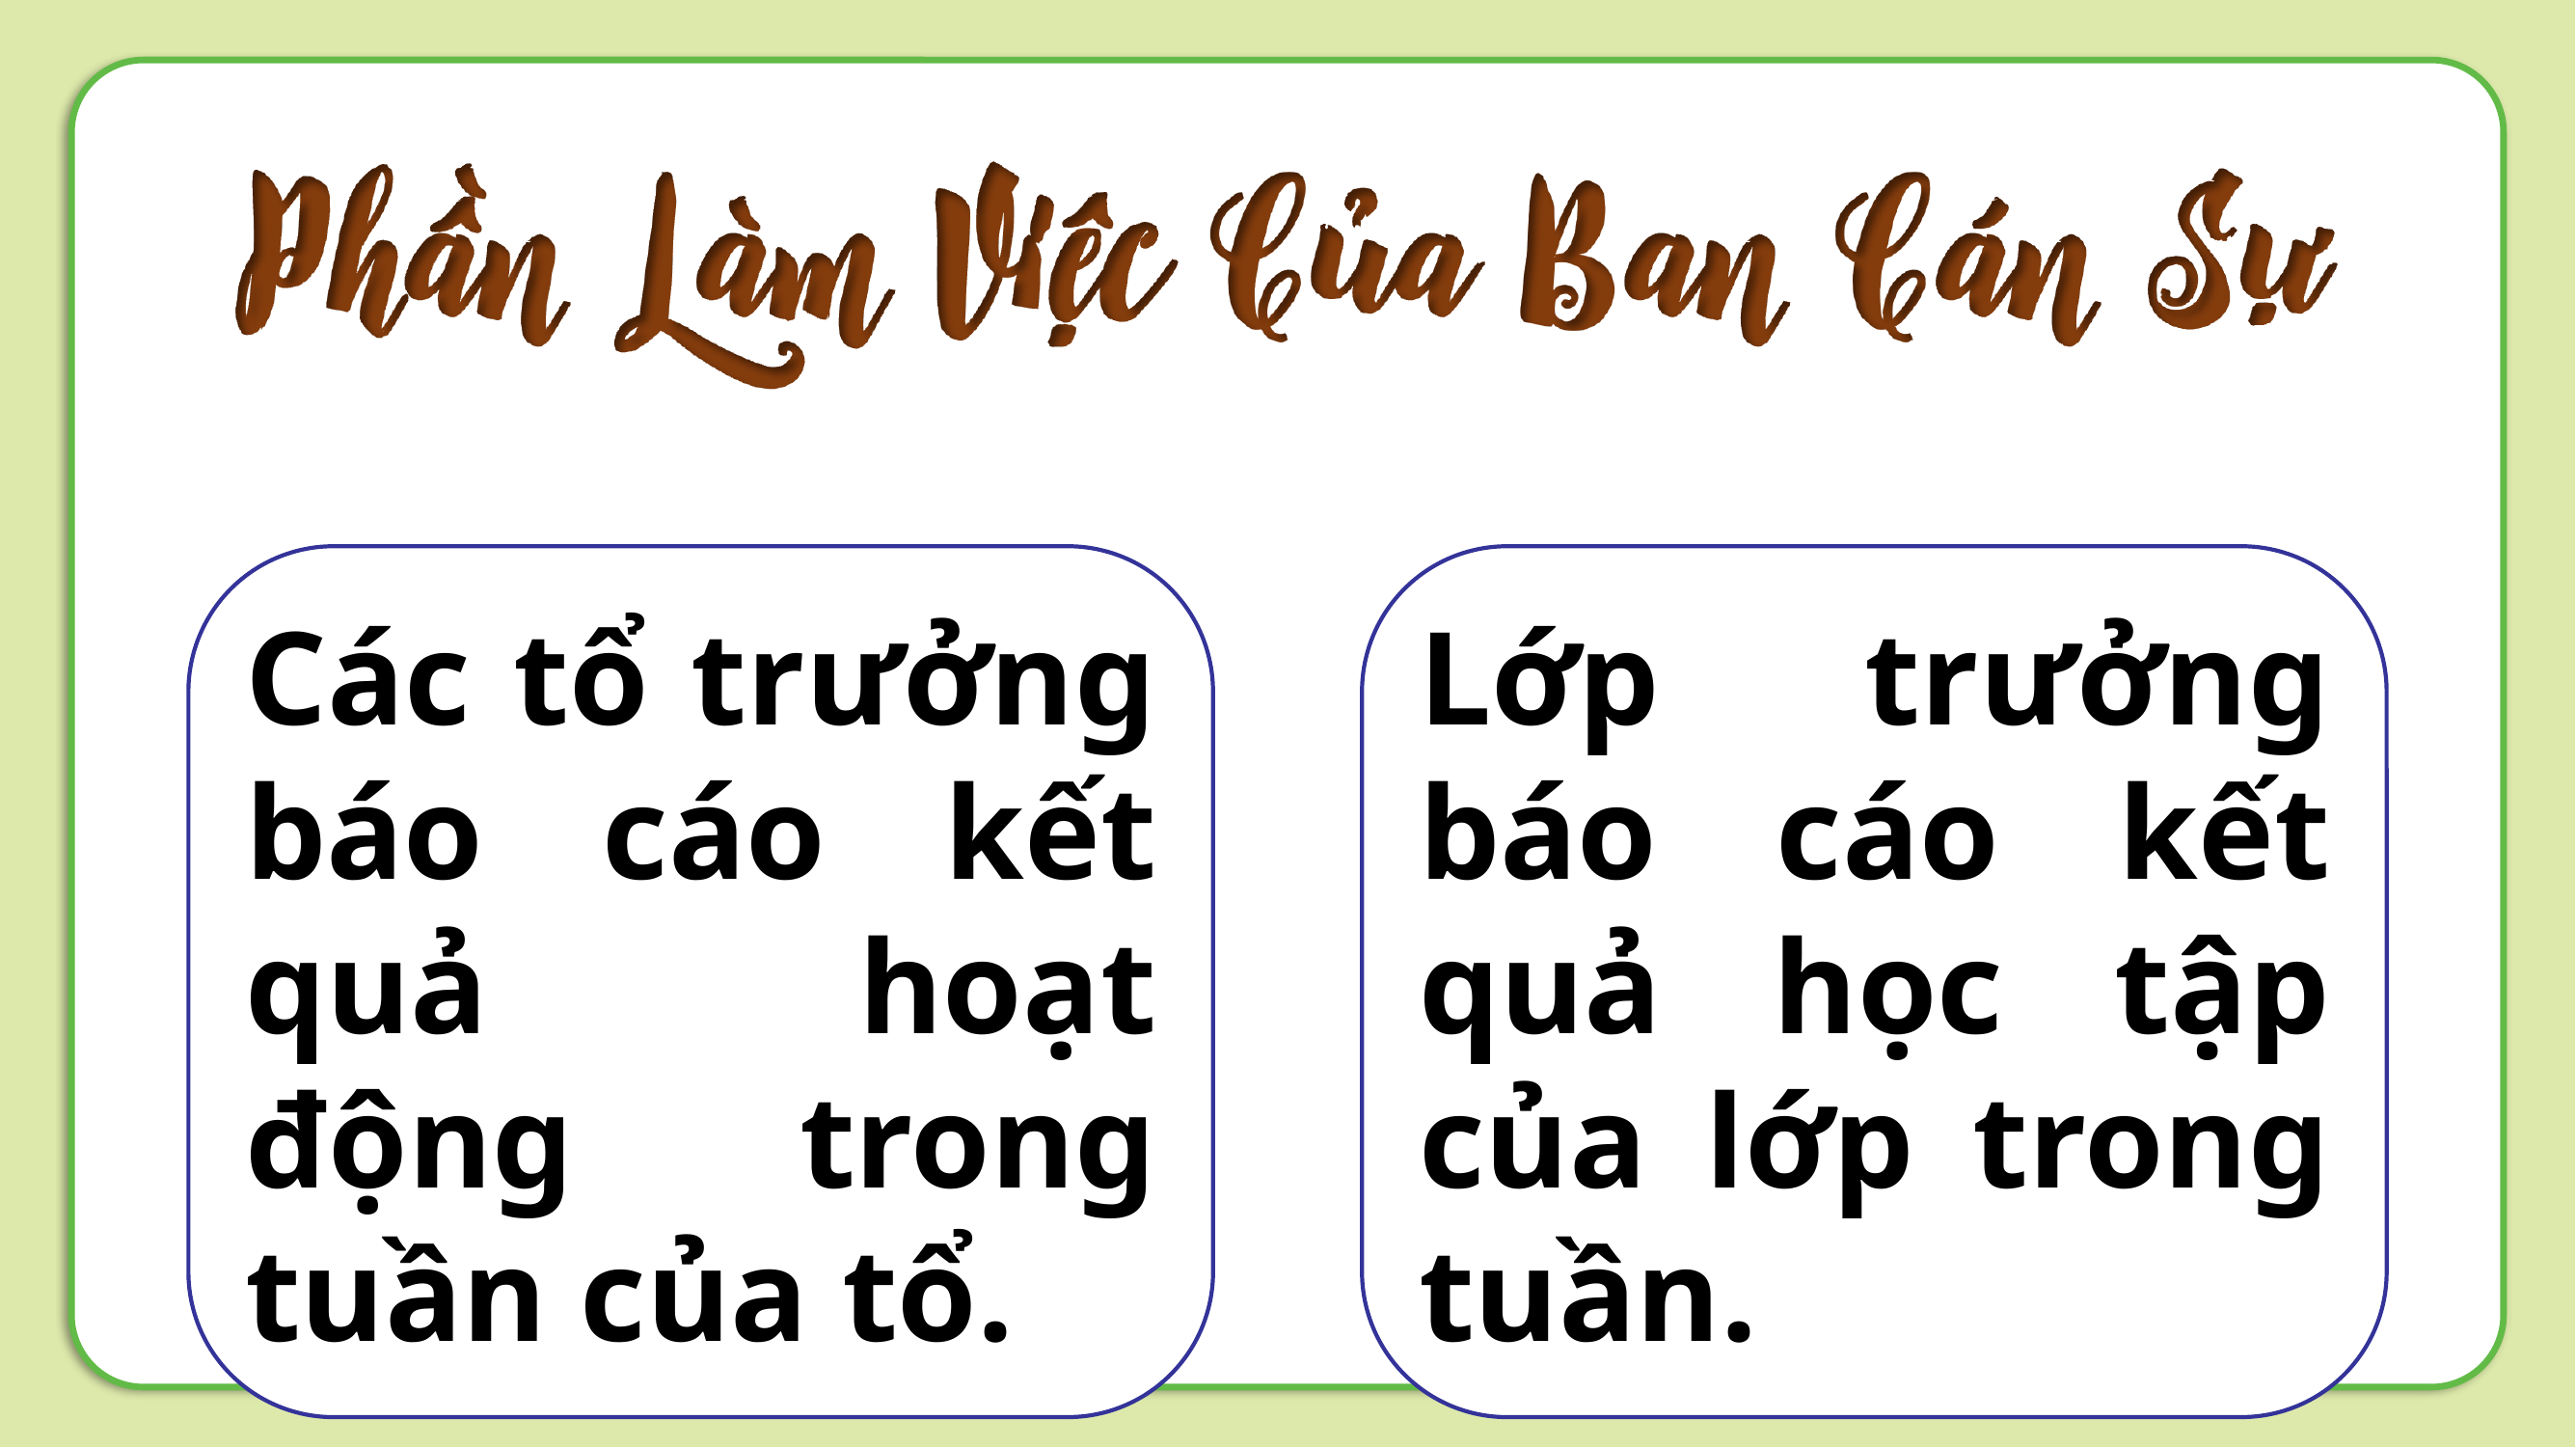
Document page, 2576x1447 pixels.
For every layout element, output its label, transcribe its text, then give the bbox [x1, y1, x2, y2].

picture [188, 129, 2387, 407]
text_box Các tổ trưởng báo cáo kết quả hoạt động trong tuần của tổ. [186, 544, 1215, 1420]
text_box Lớp trưởng báo cáo kết quả học tập của lớp trong tuần. [1360, 544, 2389, 1420]
